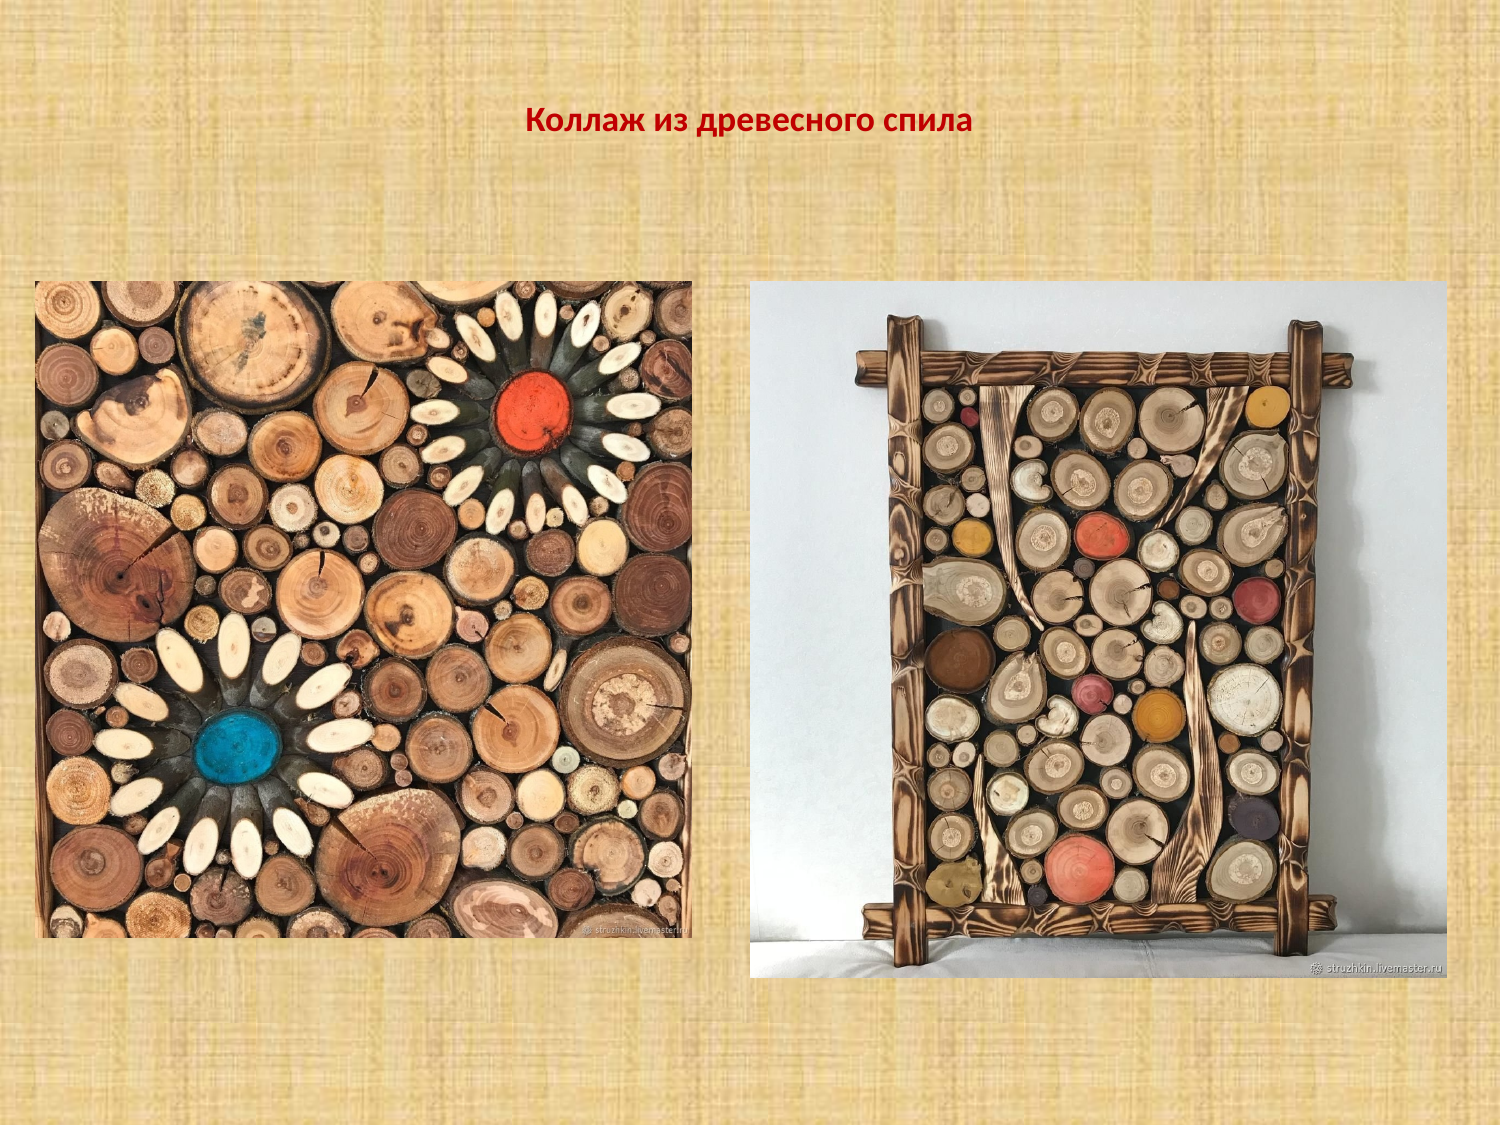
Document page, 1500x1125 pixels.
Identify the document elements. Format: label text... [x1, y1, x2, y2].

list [34, 280, 692, 938]
picture [0, 0, 1500, 1125]
title Коллаж из древесного спила [75, 45, 1425, 233]
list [749, 280, 1447, 979]
